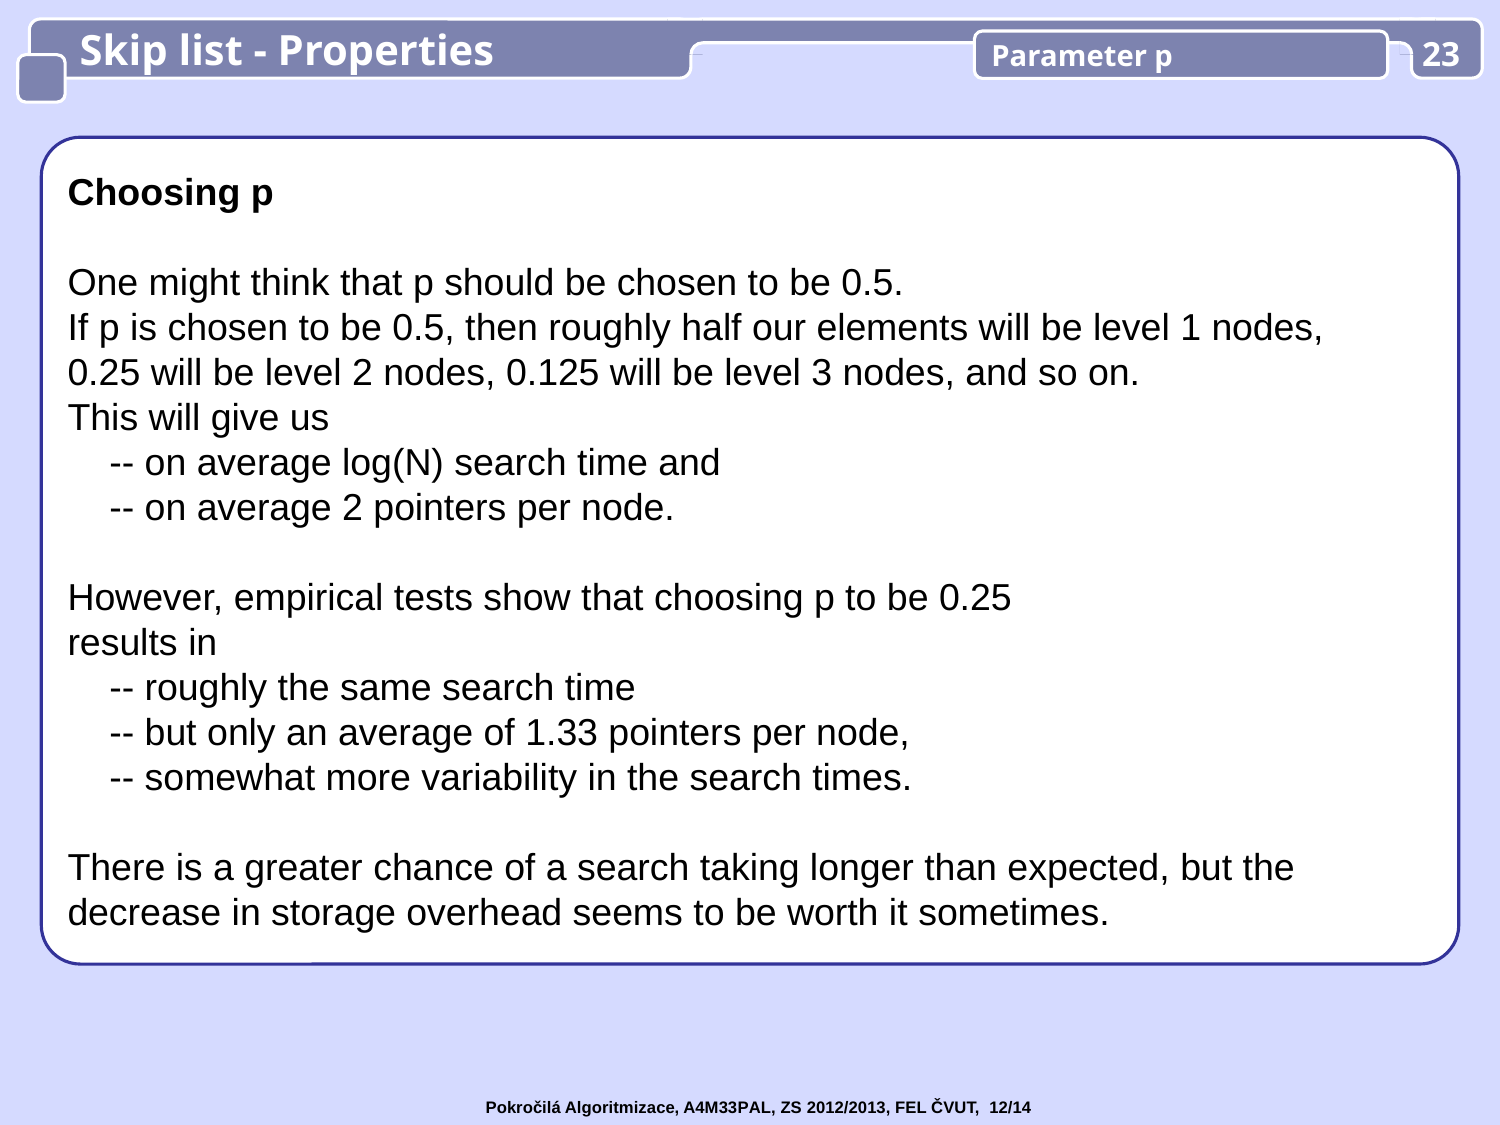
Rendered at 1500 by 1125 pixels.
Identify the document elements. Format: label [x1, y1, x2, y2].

text_box [17, 18, 1483, 103]
text_box [470, 1089, 1047, 1125]
text_box [41, 137, 1459, 965]
